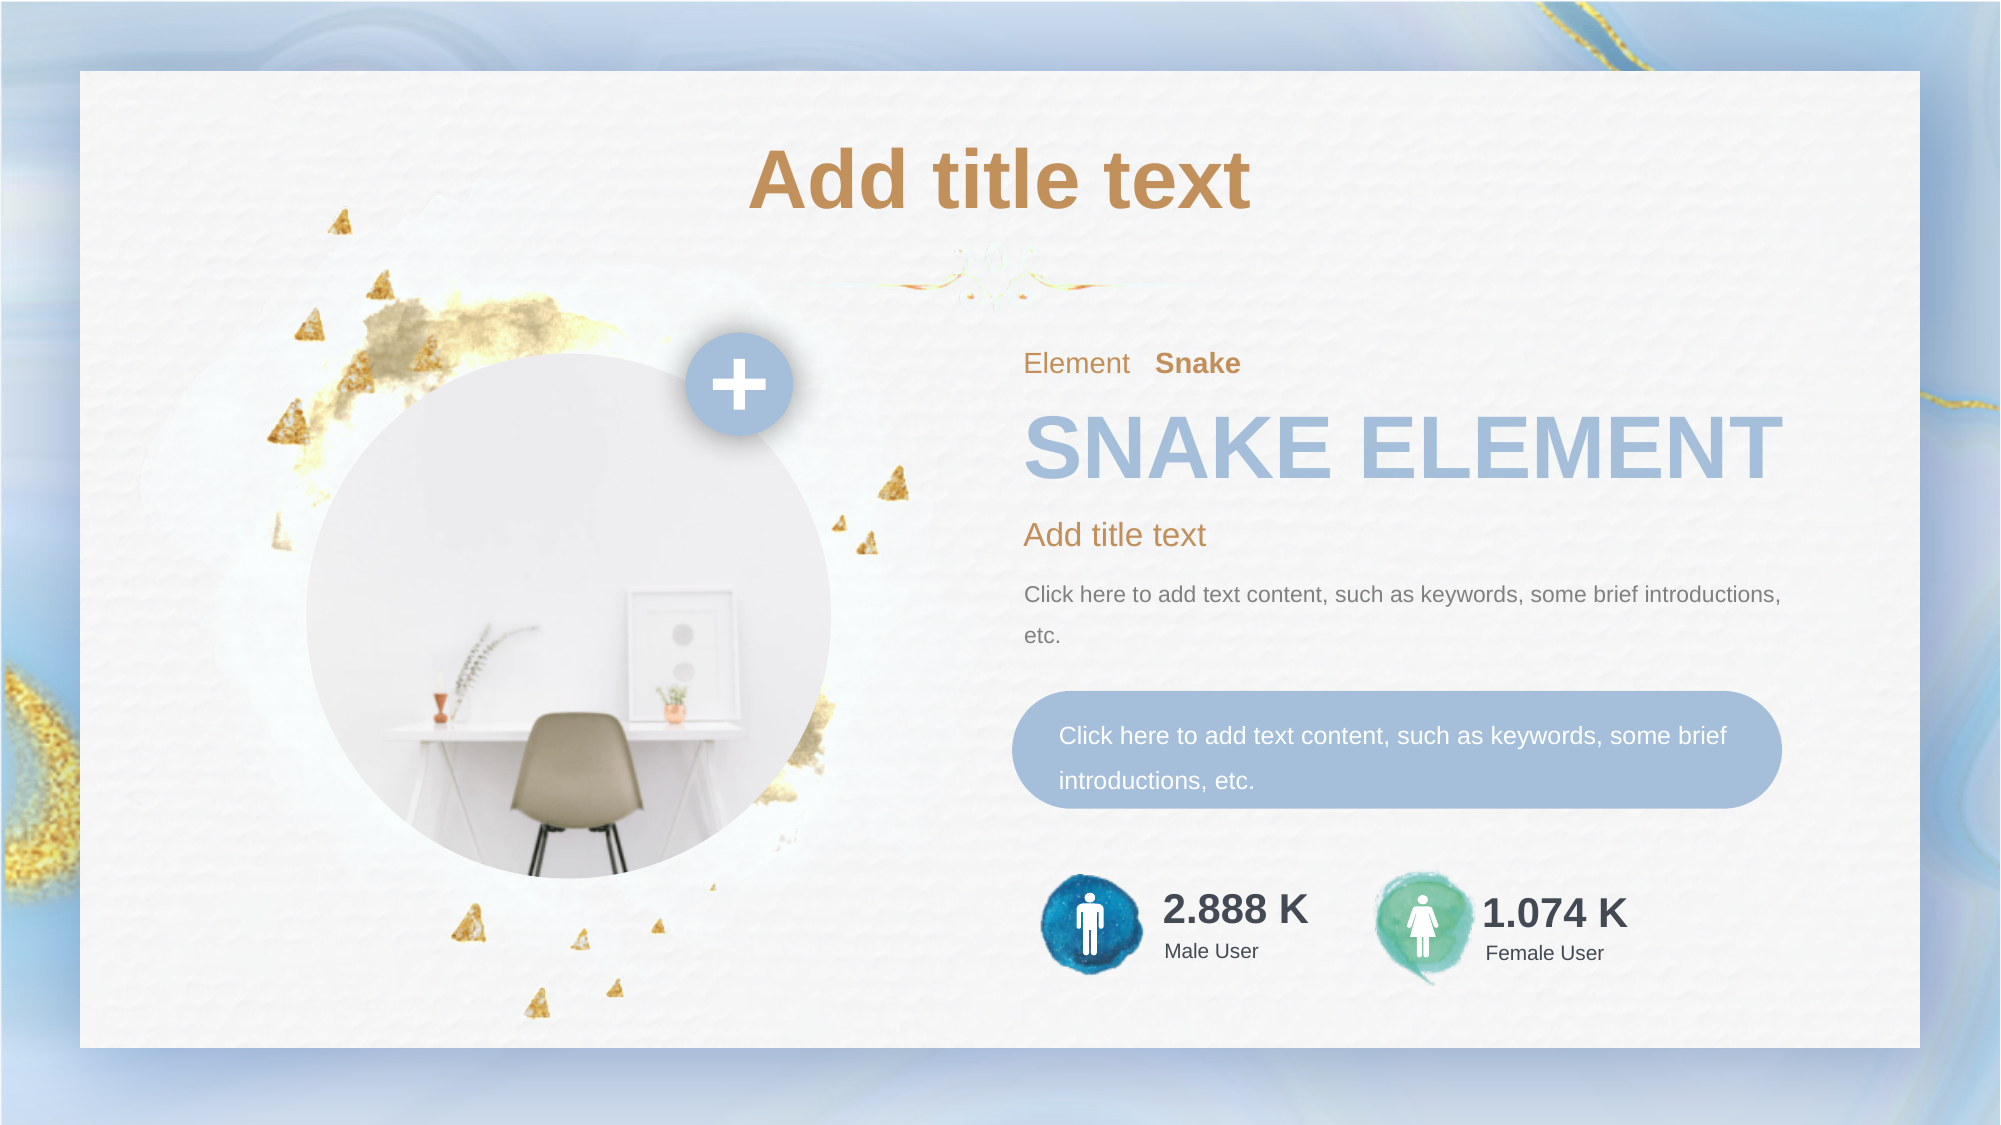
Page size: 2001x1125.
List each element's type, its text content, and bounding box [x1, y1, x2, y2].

text_box Female User [1485, 939, 1605, 965]
picture [3, 2, 2000, 1125]
text_box 1.074 K [1483, 878, 1644, 944]
text_box Element Snake SNAKE ELEMENT [1048, 337, 1880, 504]
text_box Add title text [1048, 505, 1316, 561]
text_box Click here to add text content, such as keywords, some brief introductions, etc. [1048, 689, 1784, 810]
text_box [1035, 873, 1152, 978]
text_box Male User [1164, 937, 1260, 963]
text_box 2.888 K [1152, 874, 1325, 940]
text_box Add title text [705, 118, 1295, 234]
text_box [685, 332, 794, 436]
text_box Click here to add text content, such as keywords, some brief introductions, etc. [1048, 558, 1813, 656]
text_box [1357, 863, 1483, 991]
